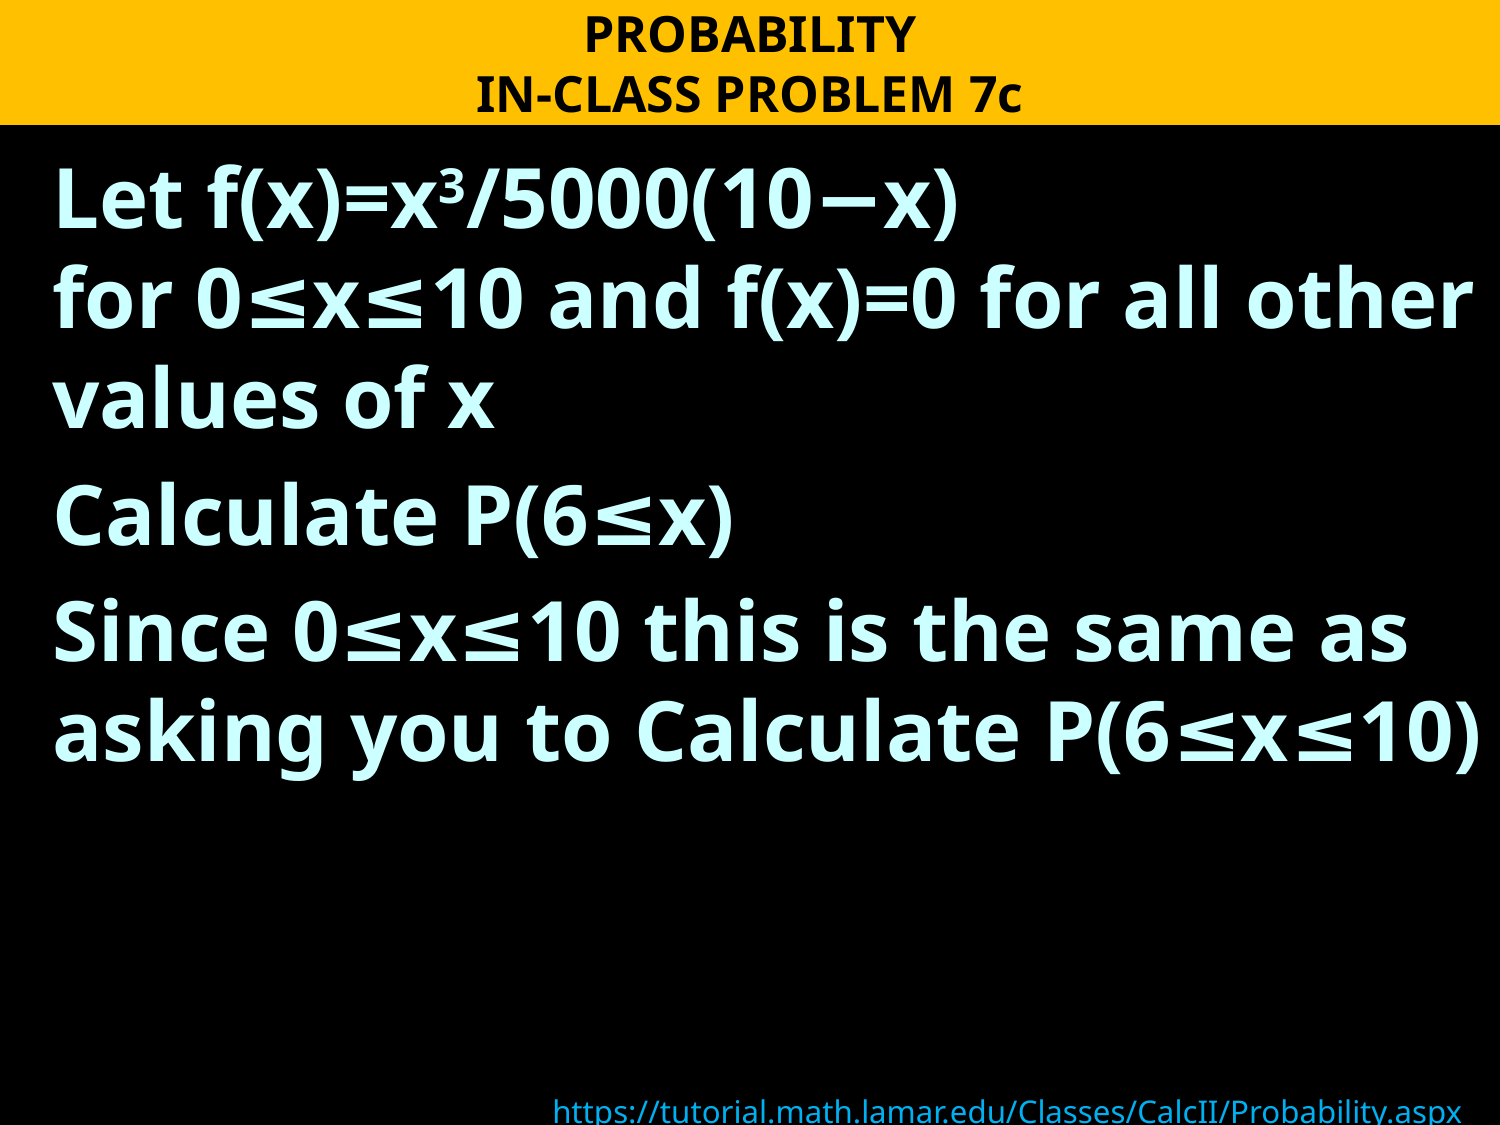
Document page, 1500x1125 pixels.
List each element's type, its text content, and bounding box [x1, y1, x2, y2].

text_box https://tutorial.math.lamar.edu/Classes/CalcII/Probability.aspx [537, 1084, 1500, 1125]
text_box PROBABILITY IN-CLASS PROBLEM 7c [0, 0, 1500, 125]
list Let f(x)=x3/5000(10−x) for 0≤x≤10 and f(x)=0 for all other values of x Calculate P(6≤x) Since 0≤x≤10 this is the same as asking you to Calculate P(6≤x≤10) [37, 137, 1500, 1063]
